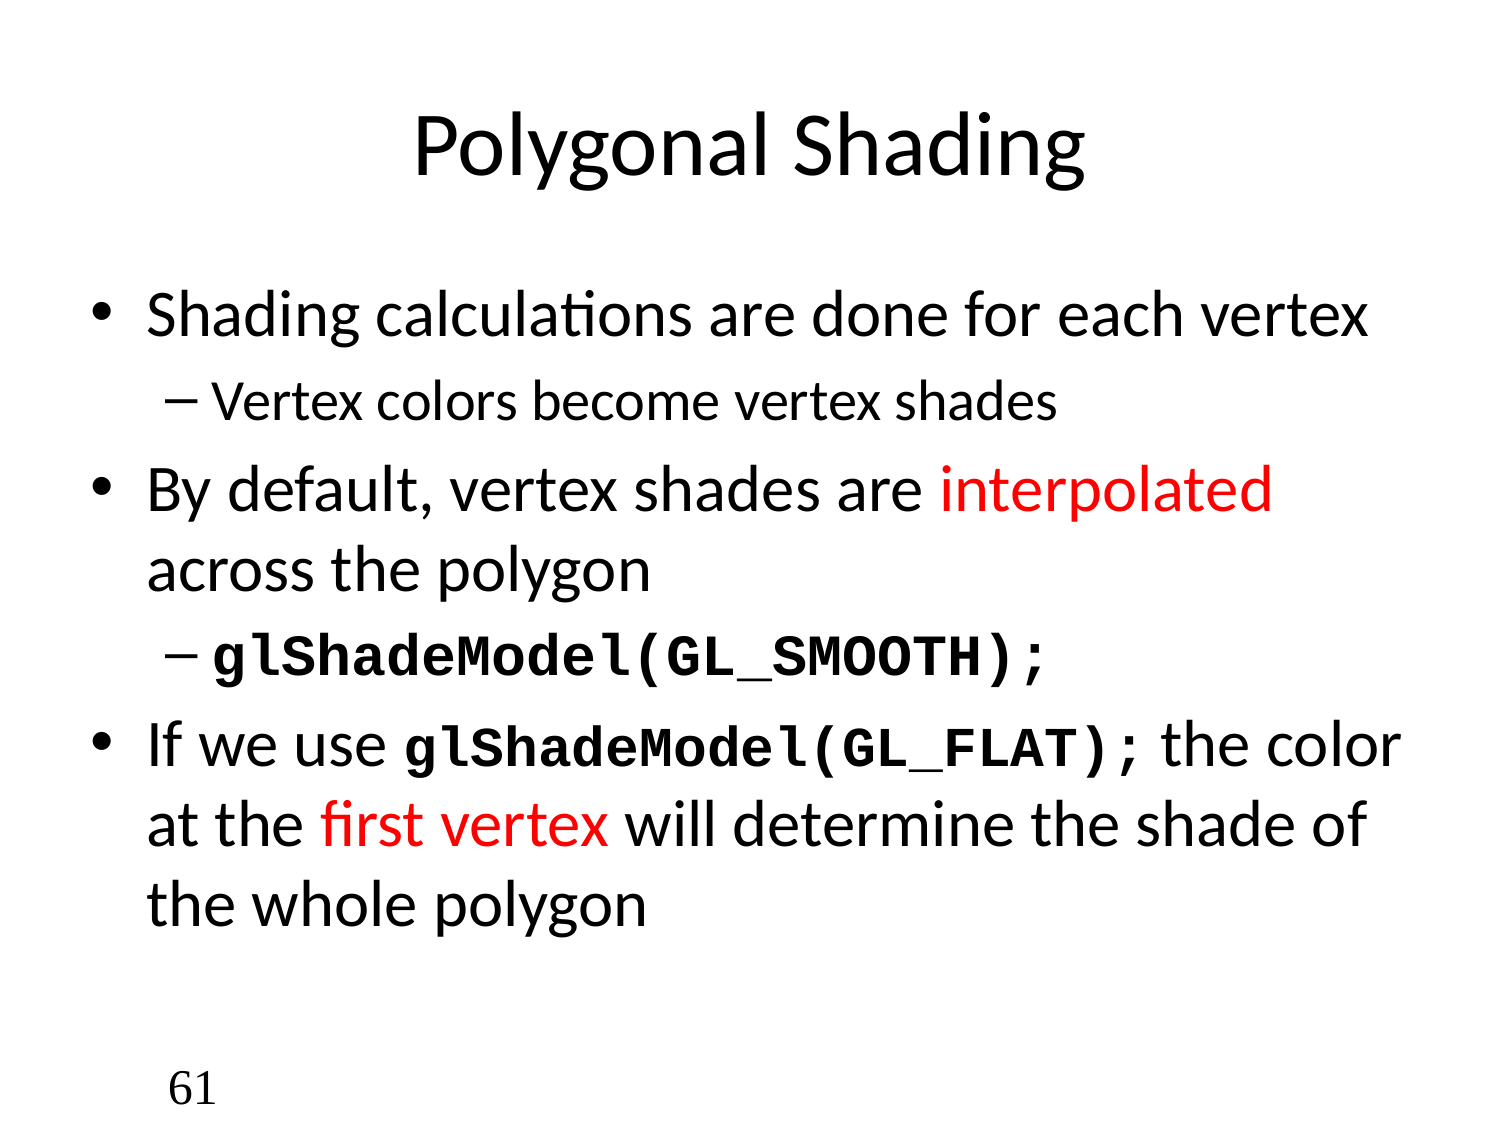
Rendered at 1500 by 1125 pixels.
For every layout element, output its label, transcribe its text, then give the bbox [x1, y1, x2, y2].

title Polygonal Shading [75, 45, 1425, 233]
list Shading calculations are done for each vertex Vertex colors become vertex shades By default, vertex shades are interpolated across the polygon glShadeModel(GL_SMOOTH); If we use glShadeModel(GL_FLAT); the color at the first vertex will determine the shade of the whole polygon [75, 262, 1425, 1005]
slide_number 61 [75, 1062, 425, 1108]
